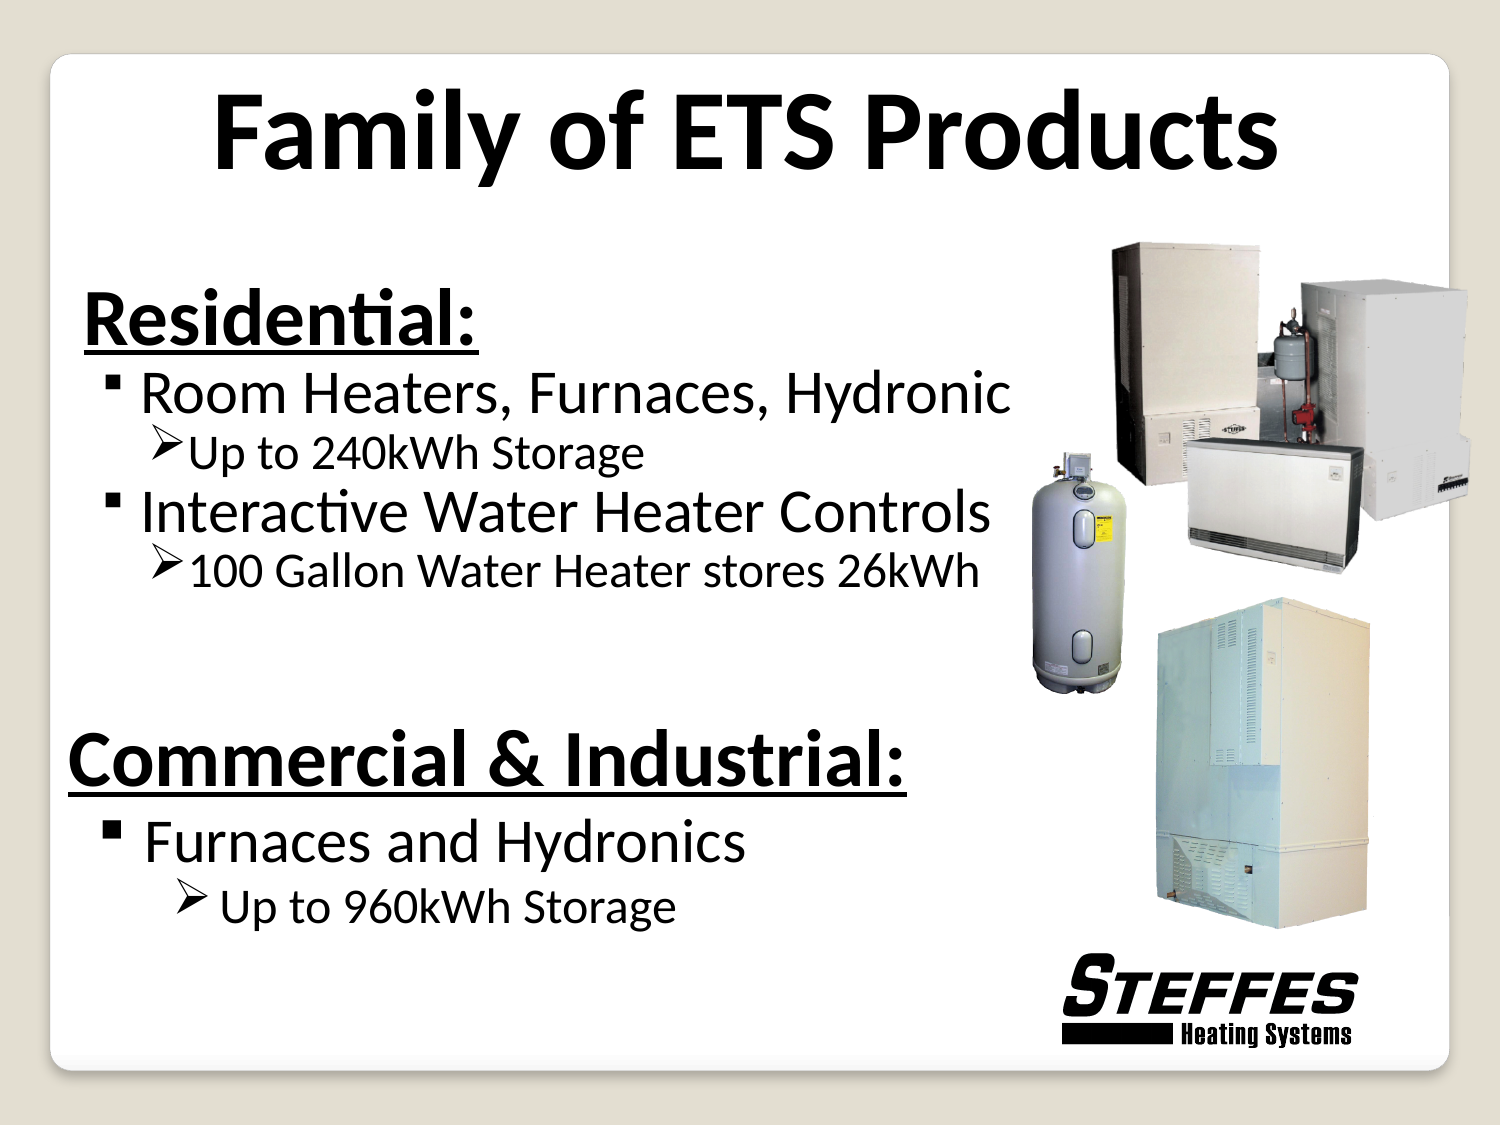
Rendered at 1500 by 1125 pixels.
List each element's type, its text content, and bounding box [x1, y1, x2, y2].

subtitle Residential: Room Heaters, Furnaces, Hydronic Up to 240kWh Storage Interactive Water Heater Controls 100 Gallon Water Heater stores 26kWh [53, 267, 1032, 663]
picture [1060, 940, 1362, 1049]
text_box Family of ETS Products [62, 73, 1431, 295]
picture [1145, 590, 1377, 935]
picture [1030, 239, 1474, 695]
text_box Commercial & Industrial: Furnaces and Hydronics Up to 960kWh Storage [53, 716, 933, 1061]
